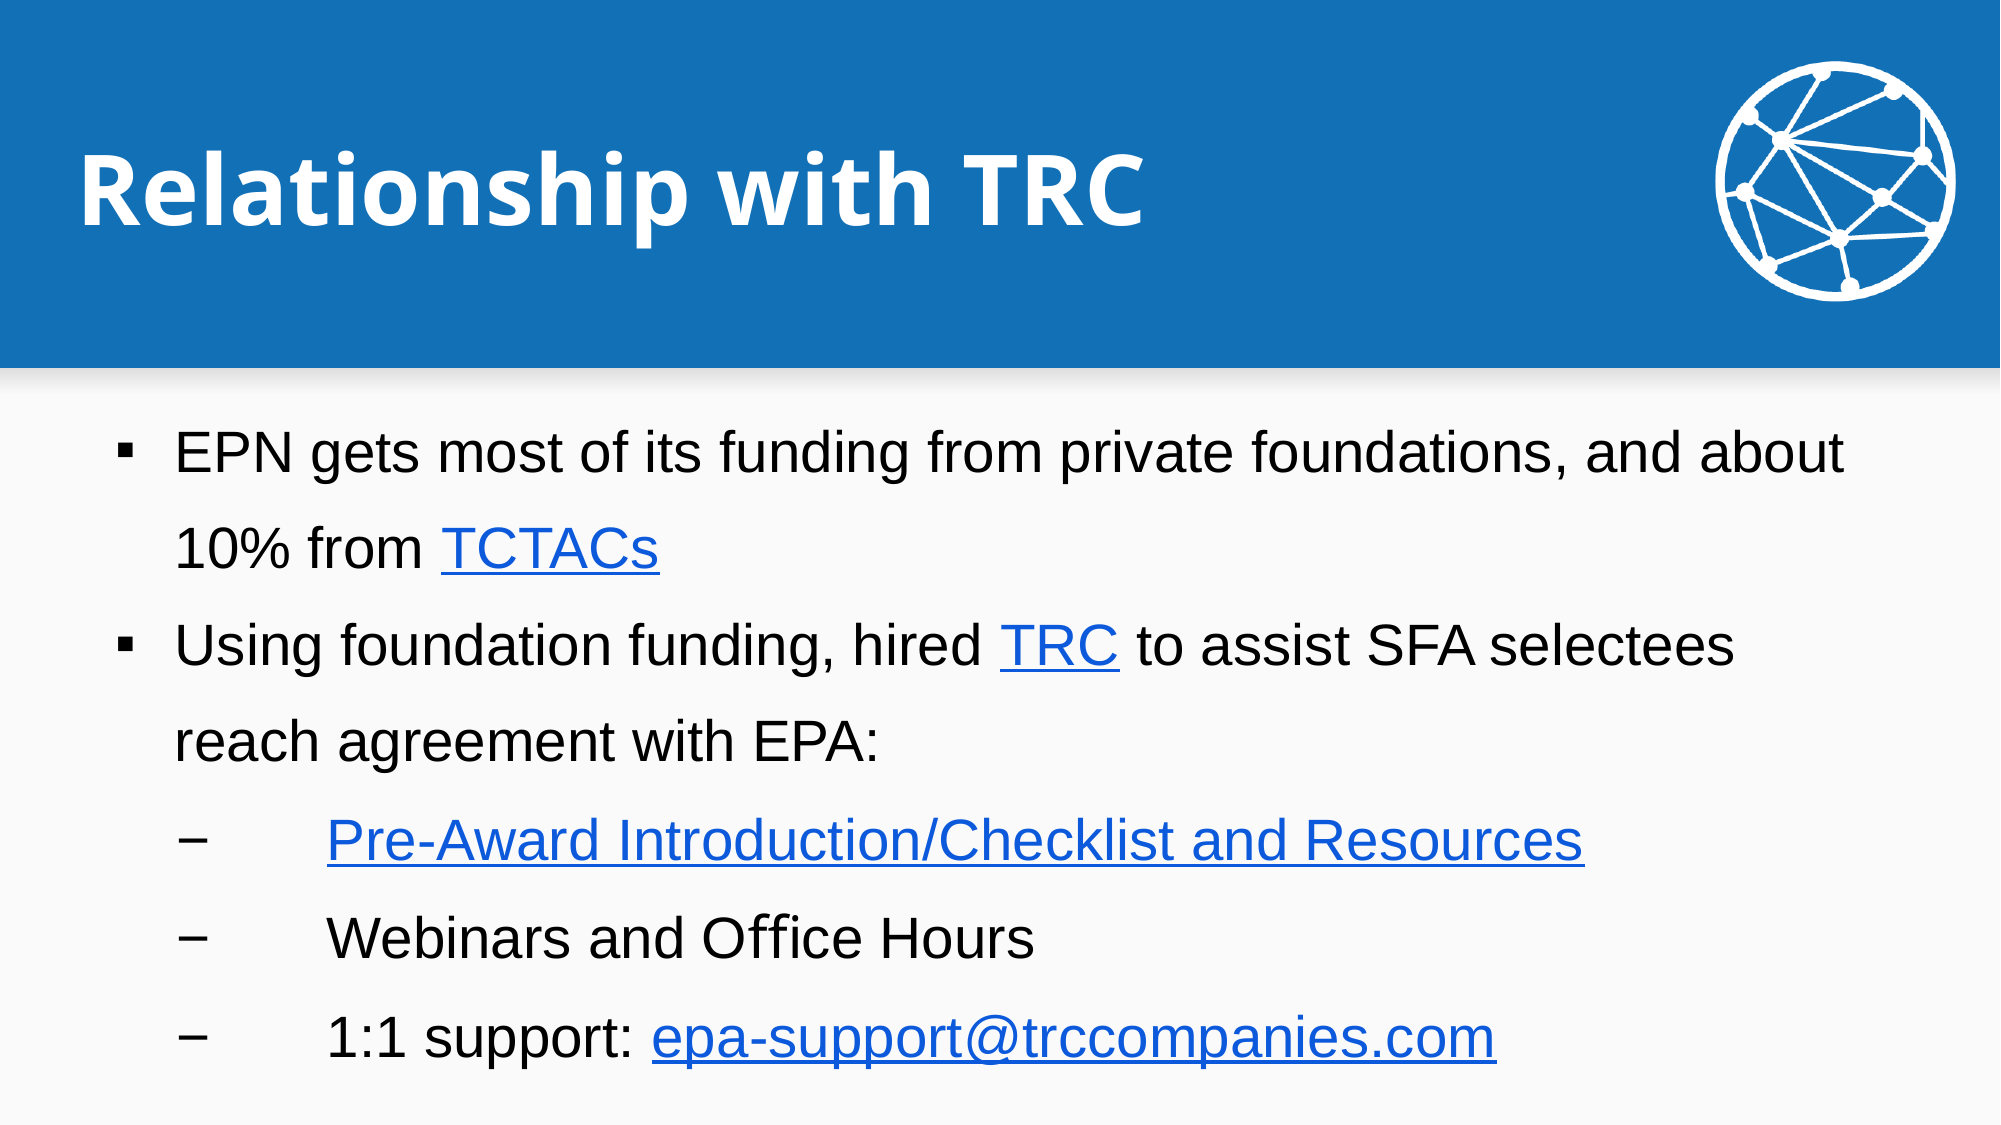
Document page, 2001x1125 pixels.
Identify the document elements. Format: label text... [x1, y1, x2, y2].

text_box EPN gets most of its funding from private foundations, and about 10% from TCTACs Using foundation funding, hired TRC to assist SFA selectees reach agreement with EPA: − Pre-Award Introduction/Checklist and Resources − Webinars and Oﬃce Hours − 1:1 support: epa-support@trccompanies.com [98, 379, 1902, 1077]
picture [1637, 0, 2000, 380]
title Relationship with TRC [56, 97, 1632, 266]
